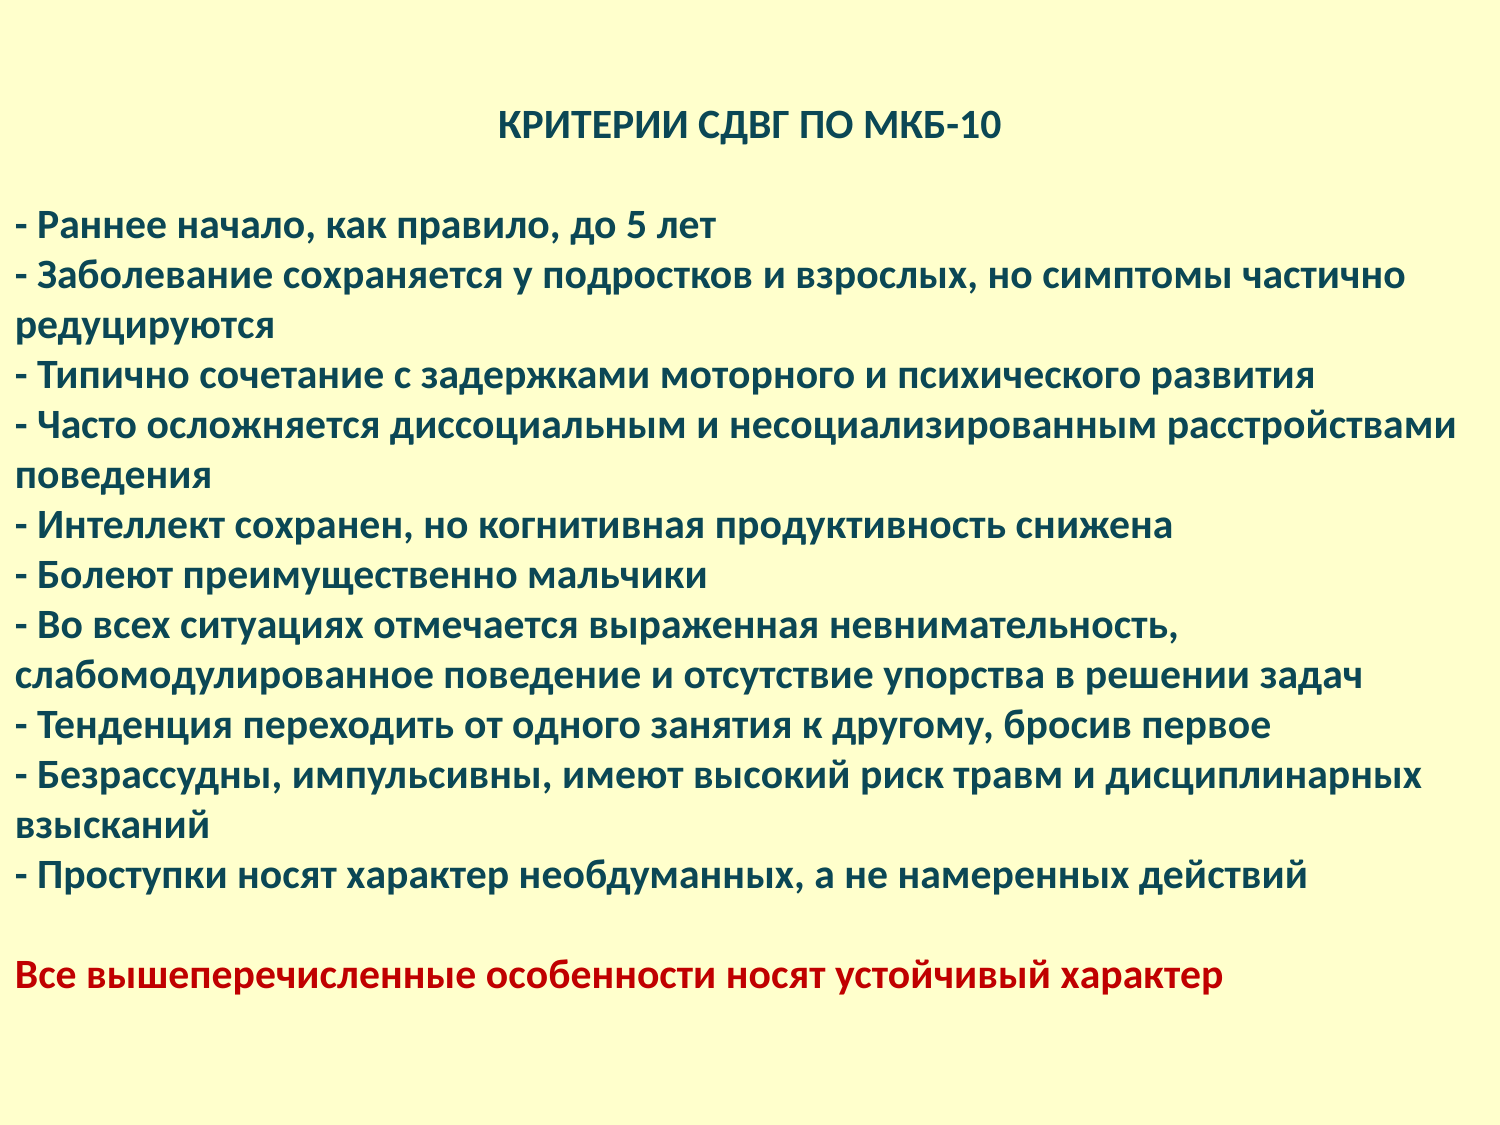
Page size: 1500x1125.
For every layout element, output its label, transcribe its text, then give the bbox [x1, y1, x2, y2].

text_box КРИТЕРИИ СДВГ ПО МКБ-10 - Раннее начало, как правило, до 5 лет - Заболевание сохраняется у подростков и взрослых, но симптомы частично редуцируются - Типично сочетание с задержками моторного и психического развития - Часто осложняется диссоциальным и несоциализированным расстройствами поведения - Интеллект сохранен, но когнитивная продуктивность снижена - Болеют преимущественно мальчики - Во всех ситуациях отмечается выраженная невнимательность, слабомодулированное поведение и отсутствие упорства в решении задач - Тенденция переходить от одного занятия к другому, бросив первое - Безрассудны, импульсивны, имеют высокий риск травм и дисциплинарных взысканий - Проступки носят характер необдуманных, а не намеренных действий Все вышеперечисленные особенности носят устойчивый характер [0, 0, 1500, 1096]
